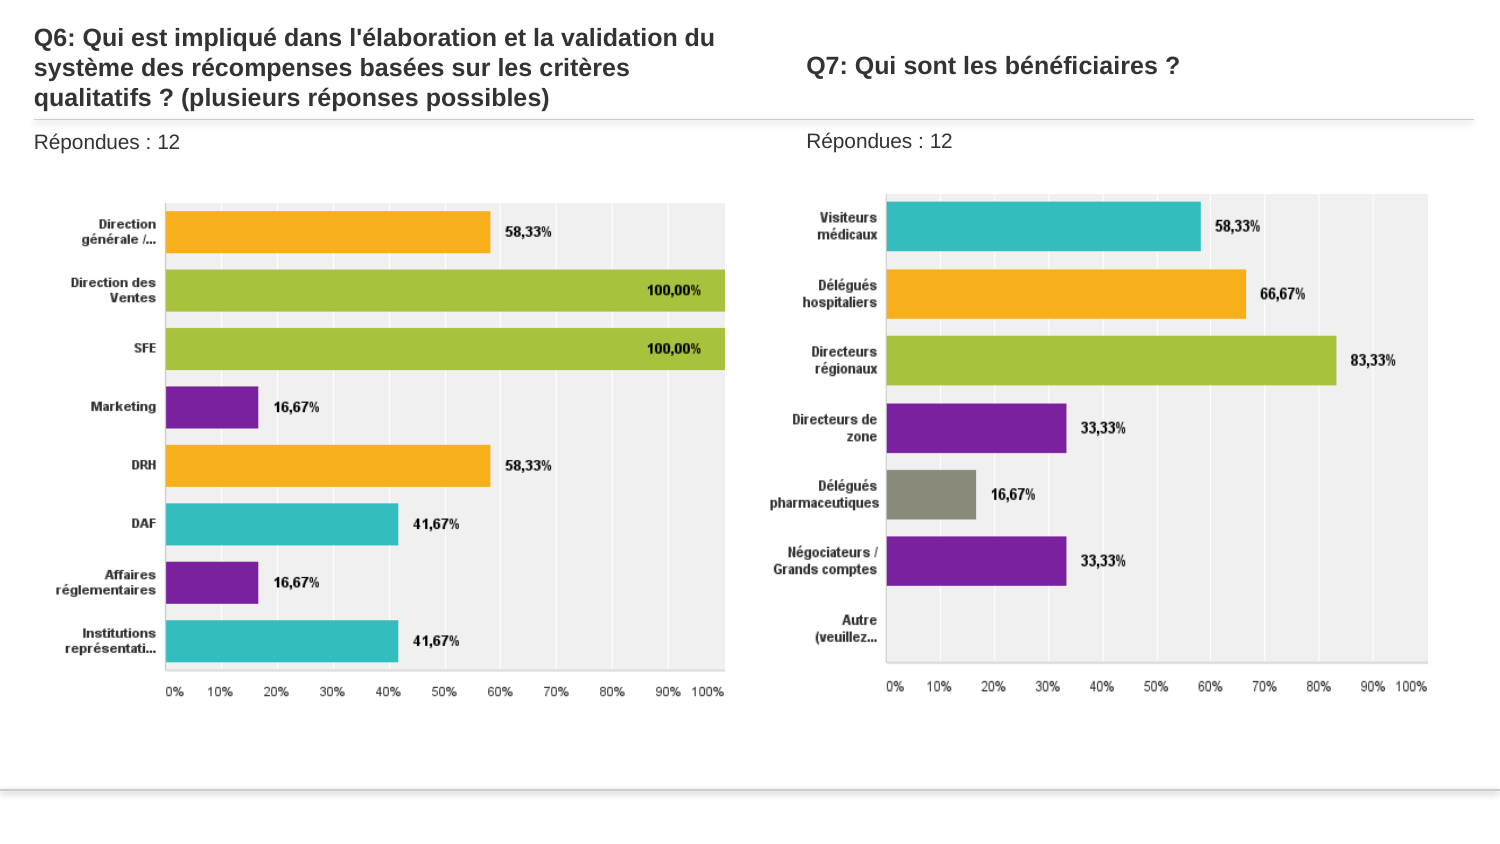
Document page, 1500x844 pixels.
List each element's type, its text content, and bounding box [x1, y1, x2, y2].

text_box Q7: Qui sont les bénéficiaires ? [791, 22, 1392, 87]
list Répondues : 12 [18, 120, 208, 162]
text_box Répondues : 12 [791, 120, 984, 162]
title Q6: Qui est impliqué dans l'élaboration et la validation du système des récompenses basées sur les critères qualitatifs ? (plusieurs réponses possibles) [18, 13, 735, 119]
picture [31, 203, 726, 729]
picture [757, 194, 1428, 728]
